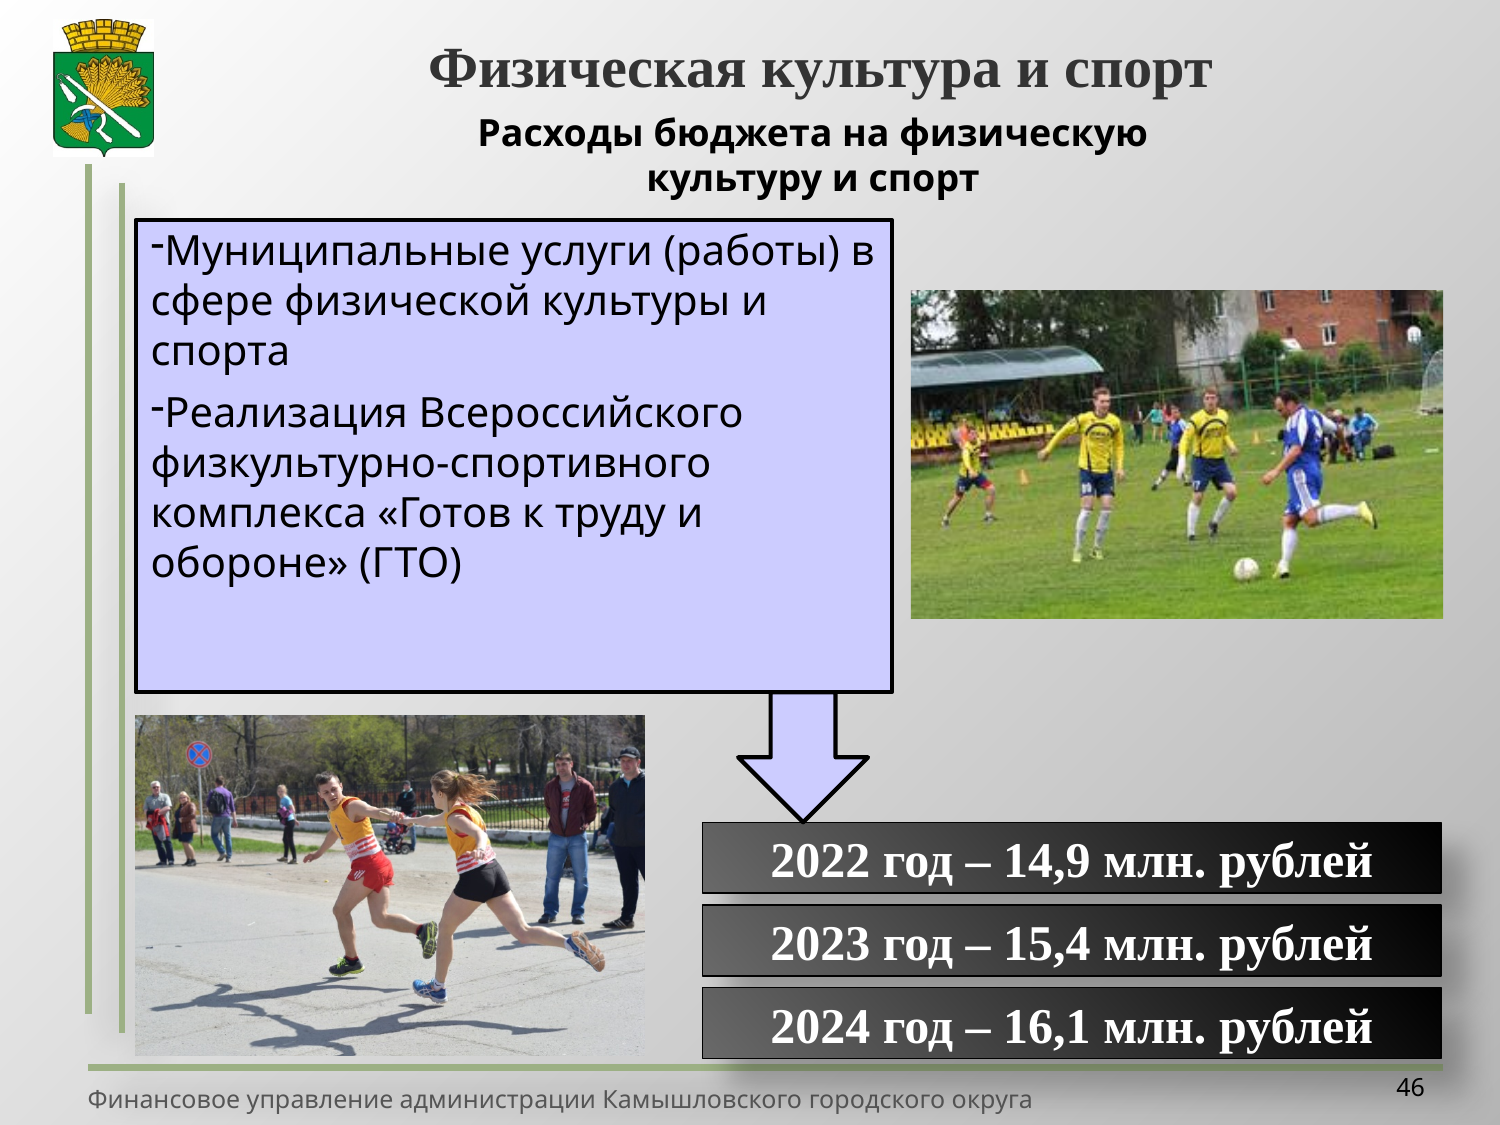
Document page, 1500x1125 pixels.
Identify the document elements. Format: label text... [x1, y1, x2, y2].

text_box Физическая культура и спорт [104, 22, 1500, 107]
text_box 2023 год – 15,4 млн. рублей [702, 904, 1442, 977]
text_box Расходы бюджета на физическую культуру и спорт [395, 101, 1231, 207]
text_box Муниципальные услуги (работы) в сфере физической культуры и спорта Реализация Всероссийского физкультурно-спортивного комплекса «Готов к труду и обороне» (ГТО) [134, 218, 894, 694]
picture [135, 715, 646, 1057]
text_box 2024 год – 16,1 млн. рублей [702, 987, 1442, 1059]
picture [53, 19, 154, 157]
text_box 2022 год – 14,9 млн. рублей [702, 822, 1442, 894]
text_box [736, 690, 870, 825]
picture [910, 290, 1444, 619]
slide_number 46 [1299, 1103, 1425, 1113]
